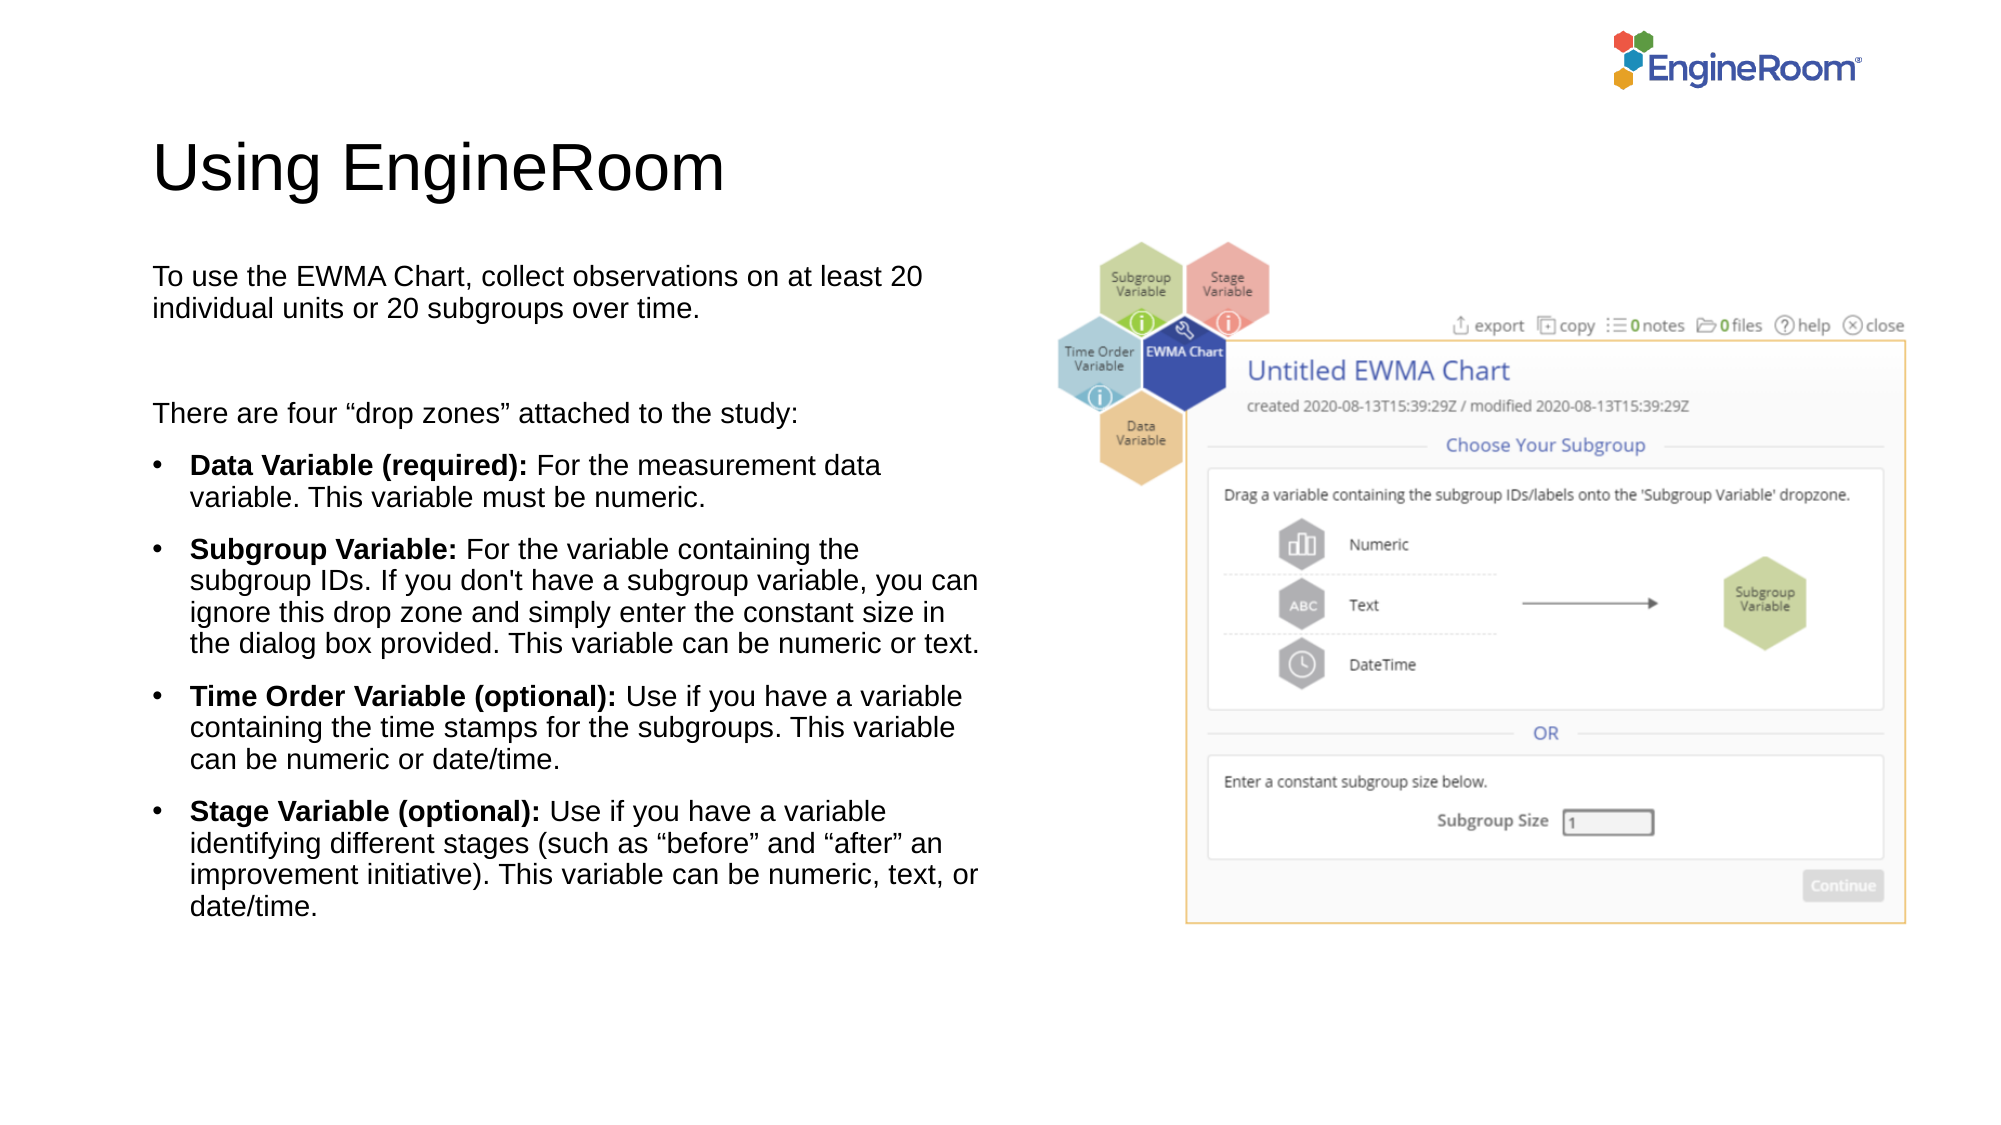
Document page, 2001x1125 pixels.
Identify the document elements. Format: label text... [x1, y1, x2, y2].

picture [1612, 29, 1863, 90]
list To use the EWMA Chart, collect observations on at least 20 individual units or 20 subgroups over time. There are four “drop zones” attached to the study: Data Variable (required): For the measurement data variable. This variable must be numeric. Subgroup Variable: For the variable containing the subgroup IDs. If you don't have a subgroup variable, you can ignore this drop zone and simply enter the constant size in the dialog box provided. This variable can be numeric or text. Time Order Variable (optional): Use if you have a variable containing the time stamps for the subgroups. This variable can be numeric or date/time. Stage Variable (optional): Use if you have a variable identifying different stages (such as “before” and “after” an improvement initiative). This variable can be numeric, text, or date/time. [137, 254, 1002, 1066]
title Using EngineRoom [137, 59, 1863, 278]
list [1051, 241, 1916, 934]
